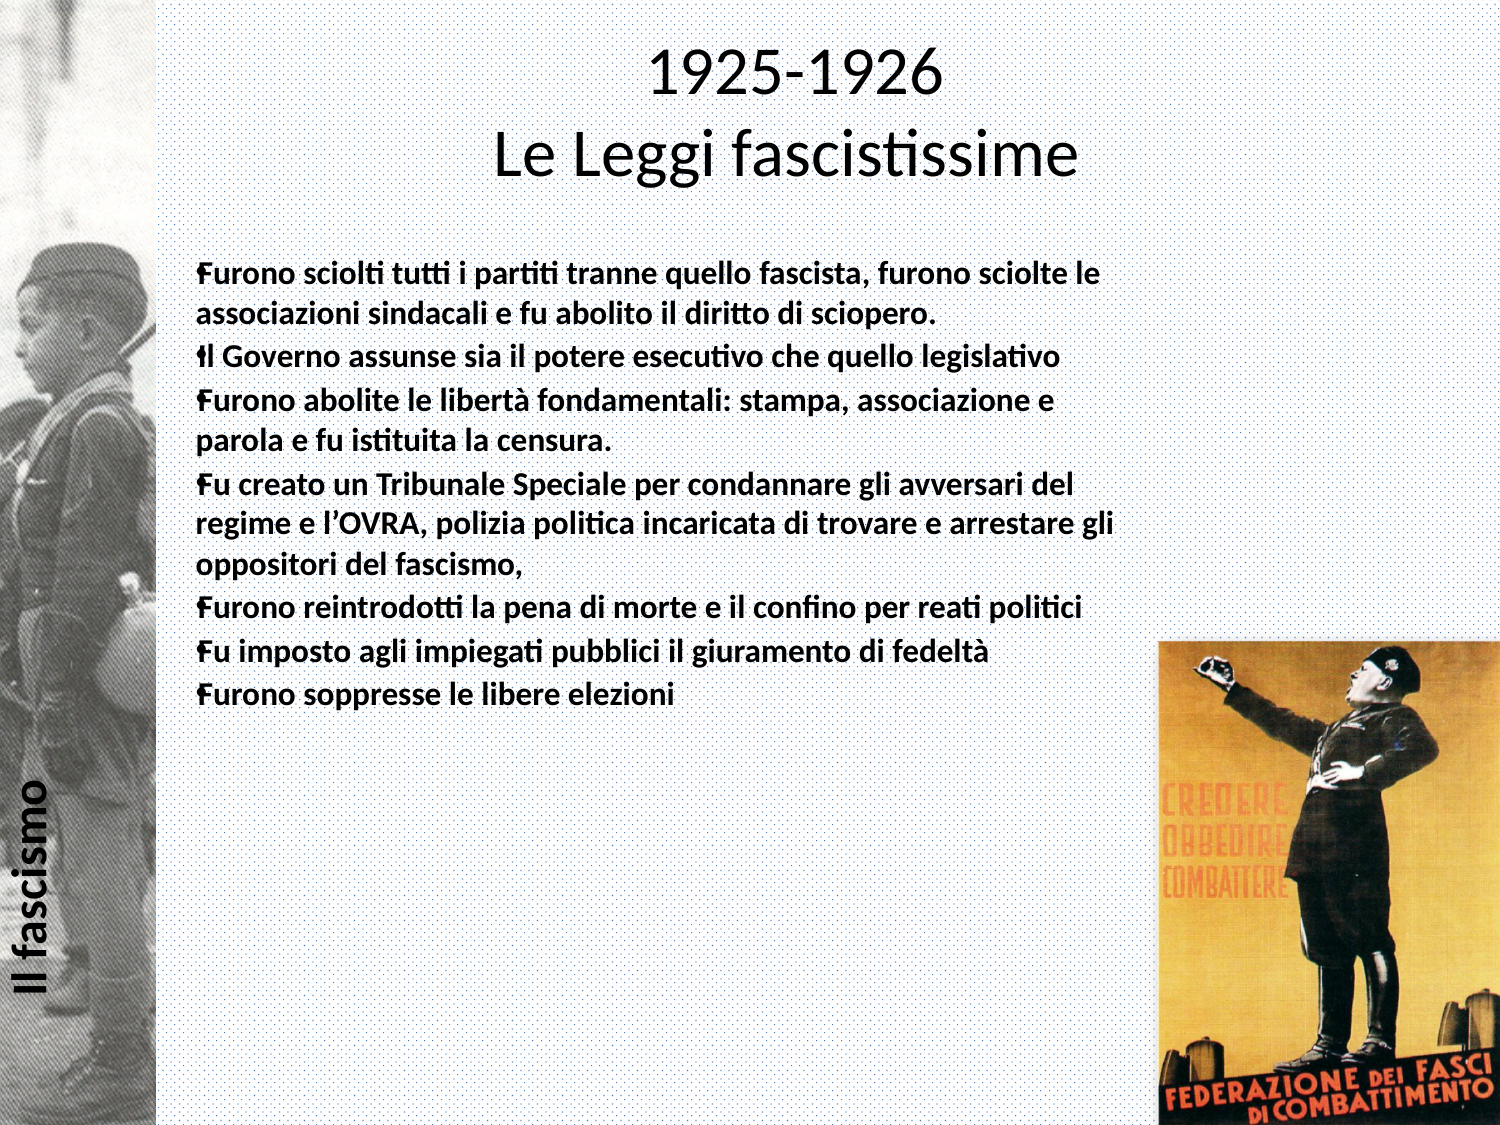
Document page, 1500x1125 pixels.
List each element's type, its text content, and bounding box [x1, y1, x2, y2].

picture [0, 0, 1500, 1125]
title 1925-1926 Le Leggi fascistissime [289, 29, 1301, 187]
subtitle Furono sciolti tutti i partiti tranne quello fascista, furono sciolte le associazioni sindacali e fu abolito il diritto di sciopero. Il Governo assunse sia il potere esecutivo che quello legislativo Furono abolite le libertà fondamentali: stampa, associazione e parola e fu istituita la censura. Fu creato un Tribunale Speciale per condannare gli avversari del regime e l’OVRA, polizia politica incaricata di trovare e arrestare gli oppositori del fascismo, Furono reintrodotti la pena di morte e il confino per reati politici Fu imposto agli impiegati pubblici il giuramento di fedeltà Furono soppresse le libere elezioni [180, 243, 1142, 731]
